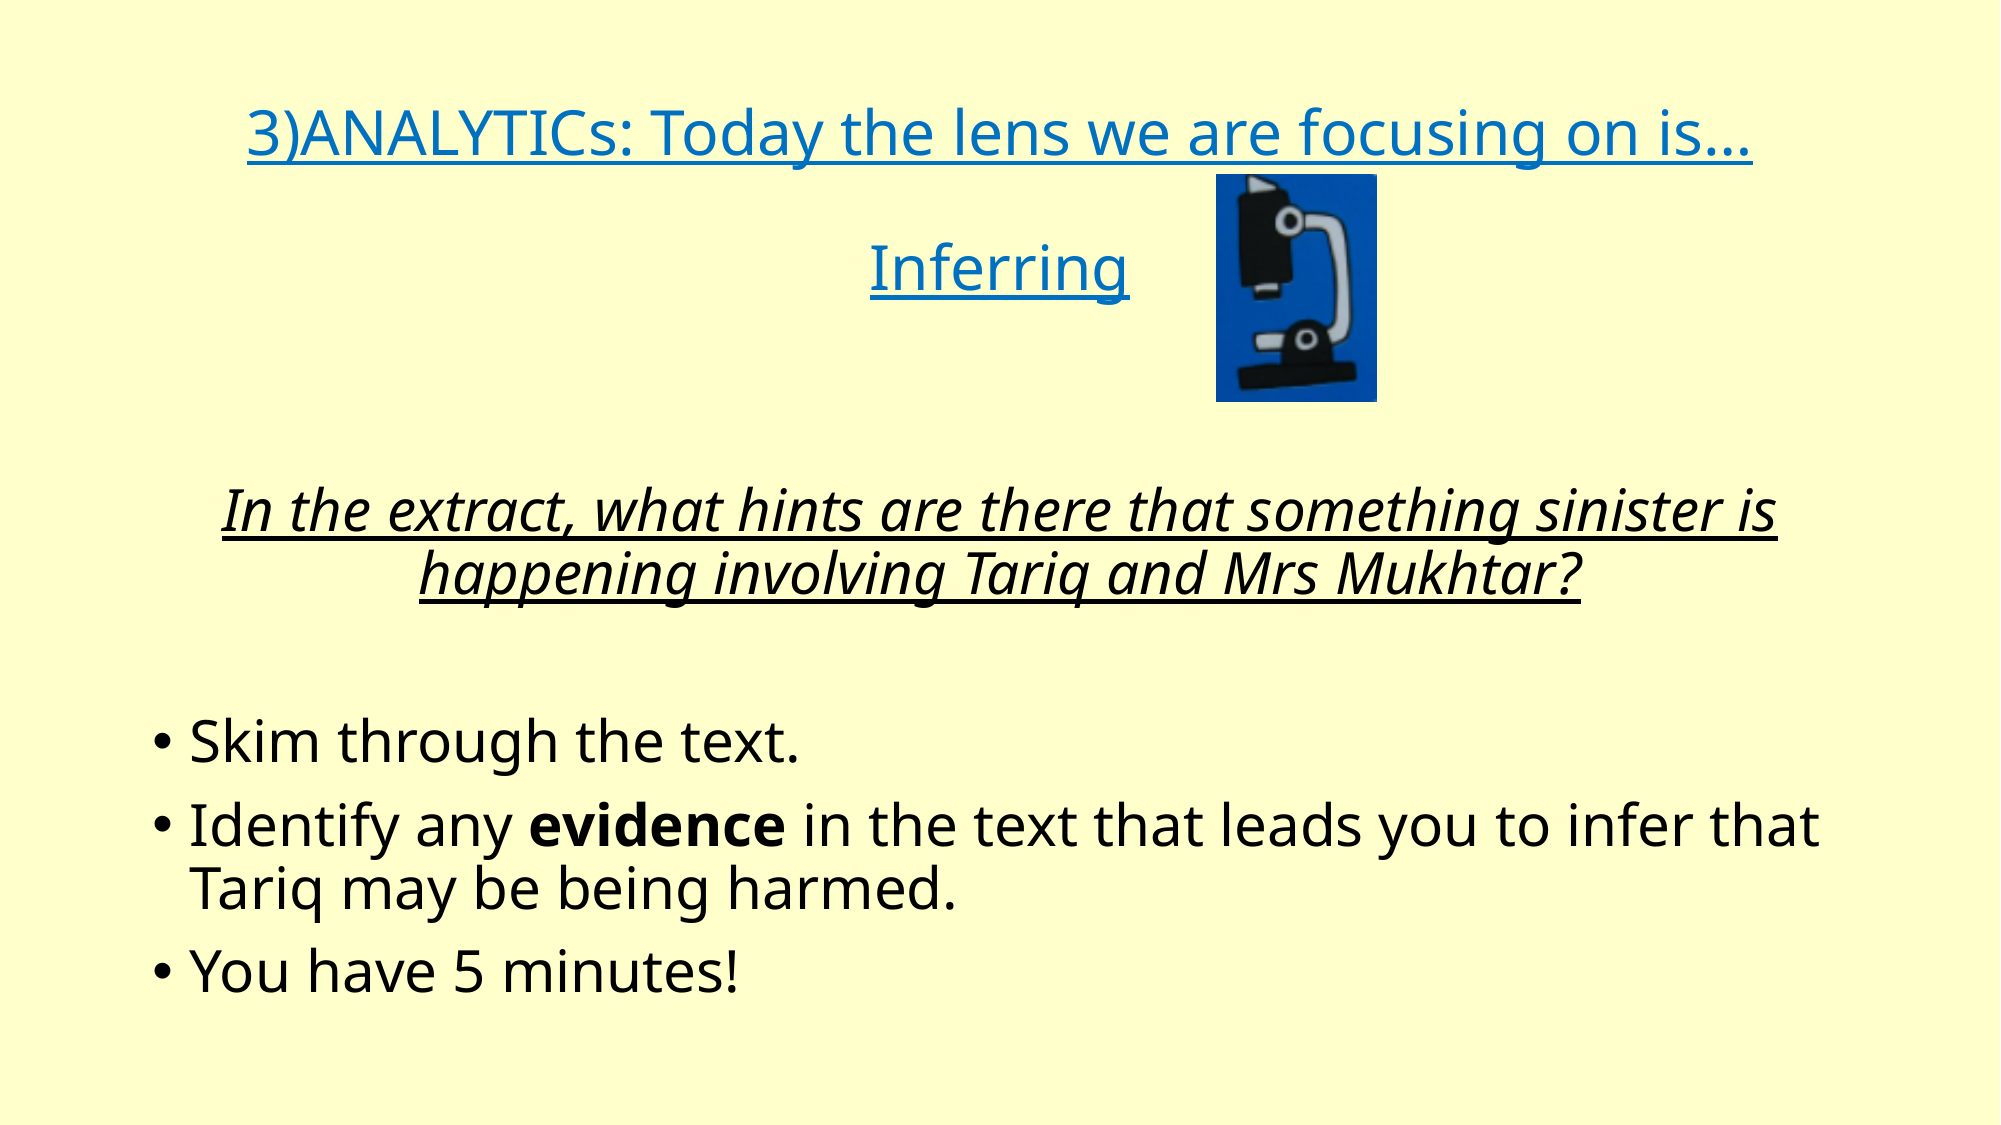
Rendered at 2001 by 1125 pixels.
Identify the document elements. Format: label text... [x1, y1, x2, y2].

picture [1216, 174, 1377, 402]
list In the extract, what hints are there that something sinister is happening involving Tariq and Mrs Mukhtar? Skim through the text. Identify any evidence in the text that leads you to infer that Tariq may be being harmed. You have 5 minutes! [137, 299, 1863, 1014]
title 3)ANALYTICs: Today the lens we are focusing on is… Inferring [137, 94, 1863, 299]
